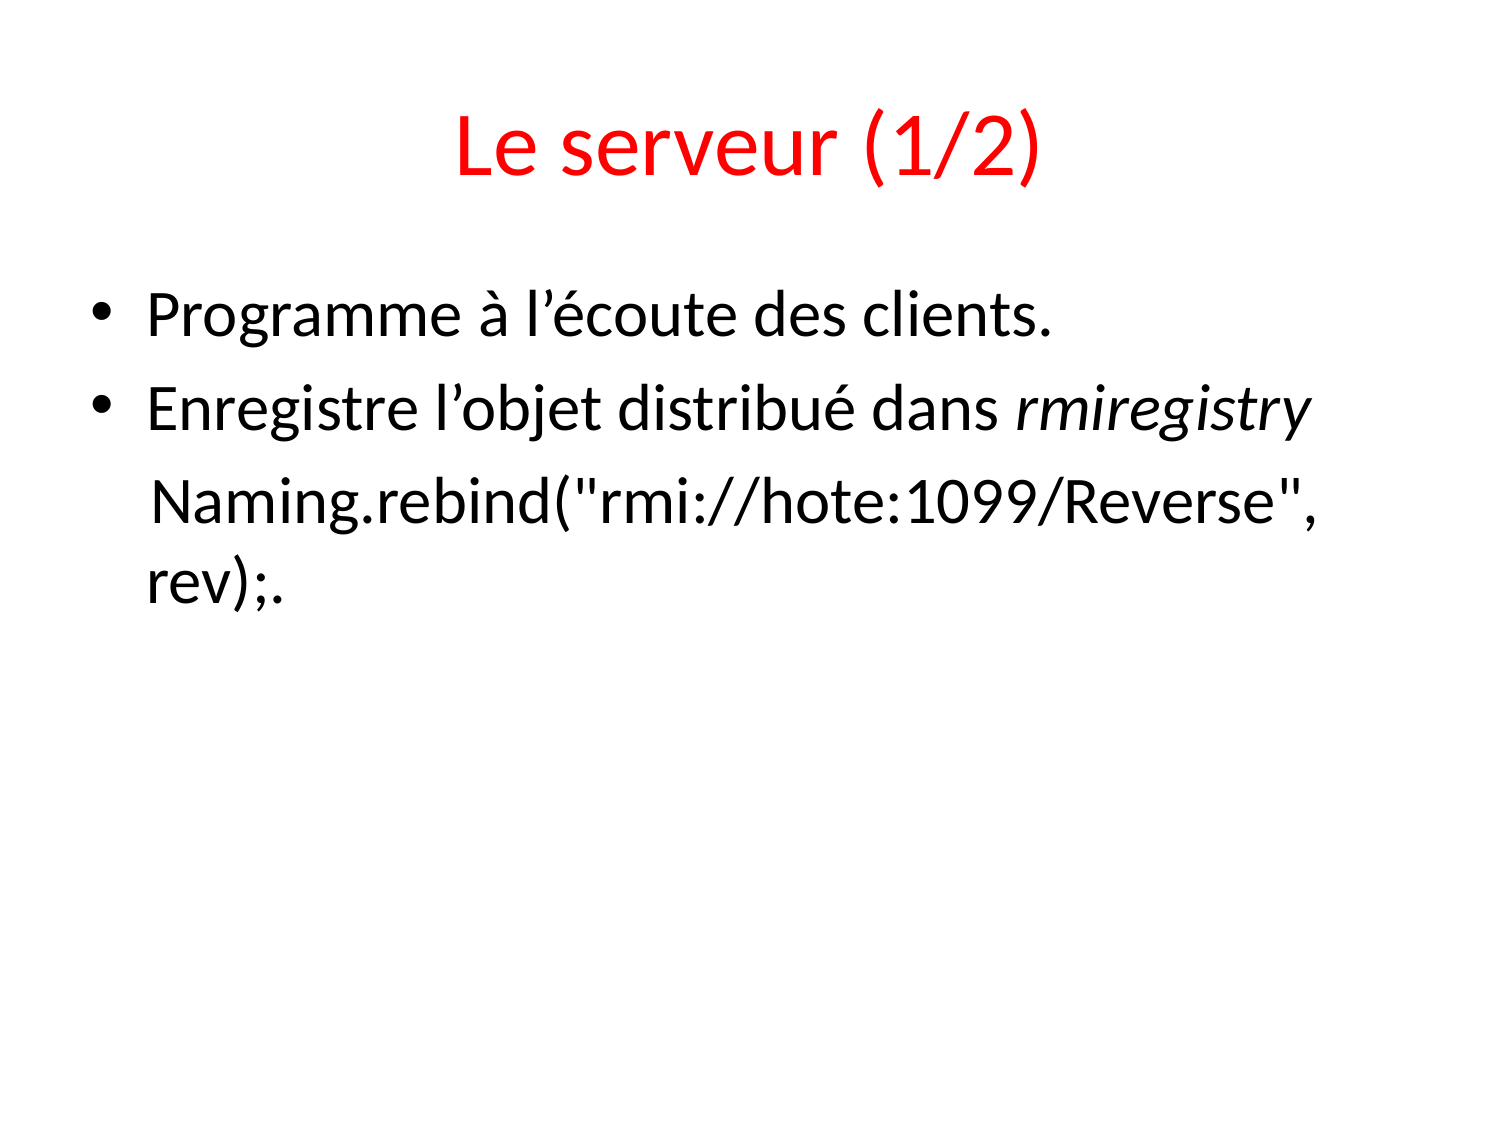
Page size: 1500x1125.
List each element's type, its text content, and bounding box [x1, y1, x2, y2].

title Le serveur (1/2) [75, 45, 1425, 233]
list Programme à l’écoute des clients. Enregistre l’objet distribué dans rmiregistry Naming.rebind("rmi://hote:1099/Reverse", rev);. [75, 262, 1425, 1005]
